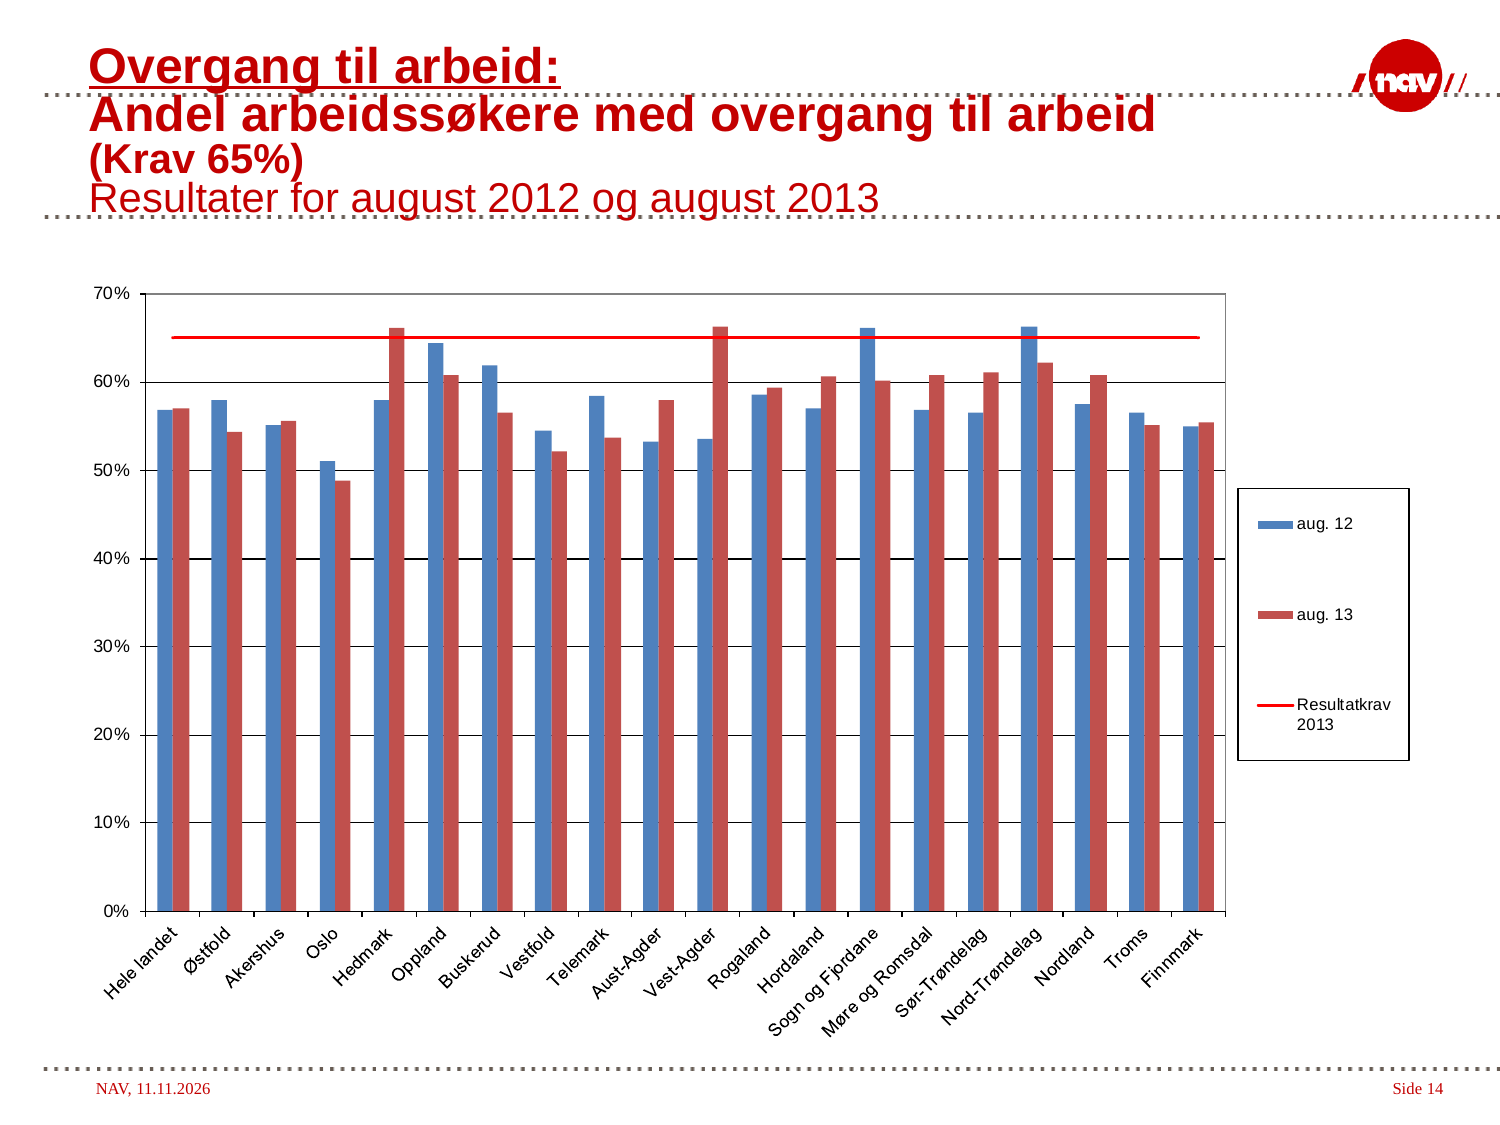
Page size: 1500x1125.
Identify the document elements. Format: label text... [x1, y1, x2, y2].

picture [1264, 39, 1500, 112]
picture [40, 1067, 1500, 1071]
picture [1264, 215, 1500, 219]
picture [41, 93, 73, 97]
title Overgang til arbeid: Andel arbeidssøkere med overgang til arbeid (Krav 65%) Resultater for august 2012 og august 2013 [73, 42, 1264, 229]
picture [41, 215, 73, 219]
picture [71, 242, 1413, 1060]
